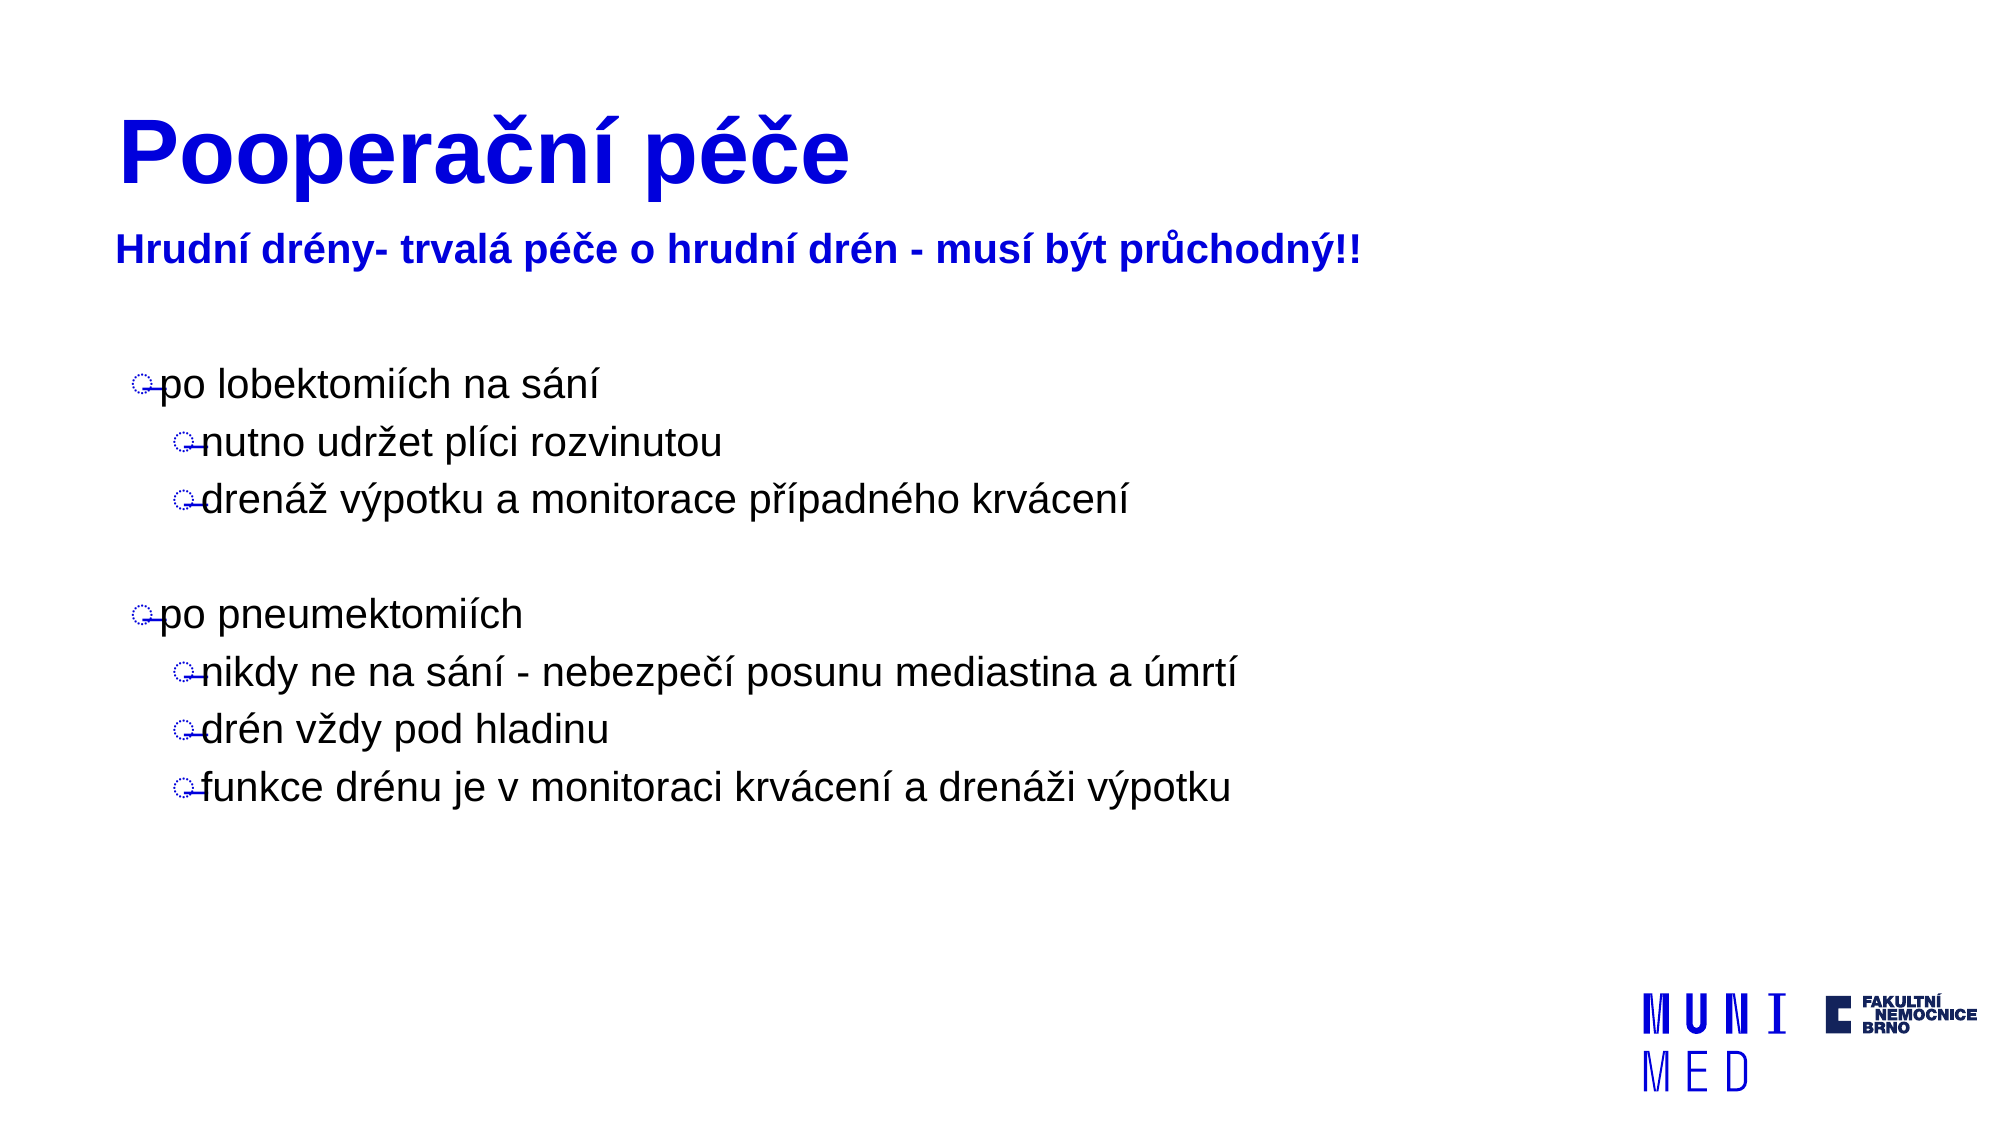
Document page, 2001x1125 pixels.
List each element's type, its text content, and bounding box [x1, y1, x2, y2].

title Pooperační péče [118, 118, 1883, 193]
list po lobektomiích na sání nutno udržet plíci rozvinutou drenáž výpotku a monitorace případného krvácení po pneumektomiích nikdy ne na sání - nebezpečí posunu mediastina a úmrtí drén vždy pod hladinu funkce drénu je v monitoraci krvácení a drenáži výpotku [118, 362, 1883, 1042]
list Hrudní drény- trvalá péče o hrudní drén - musí být průchodný!! [115, 223, 1879, 269]
